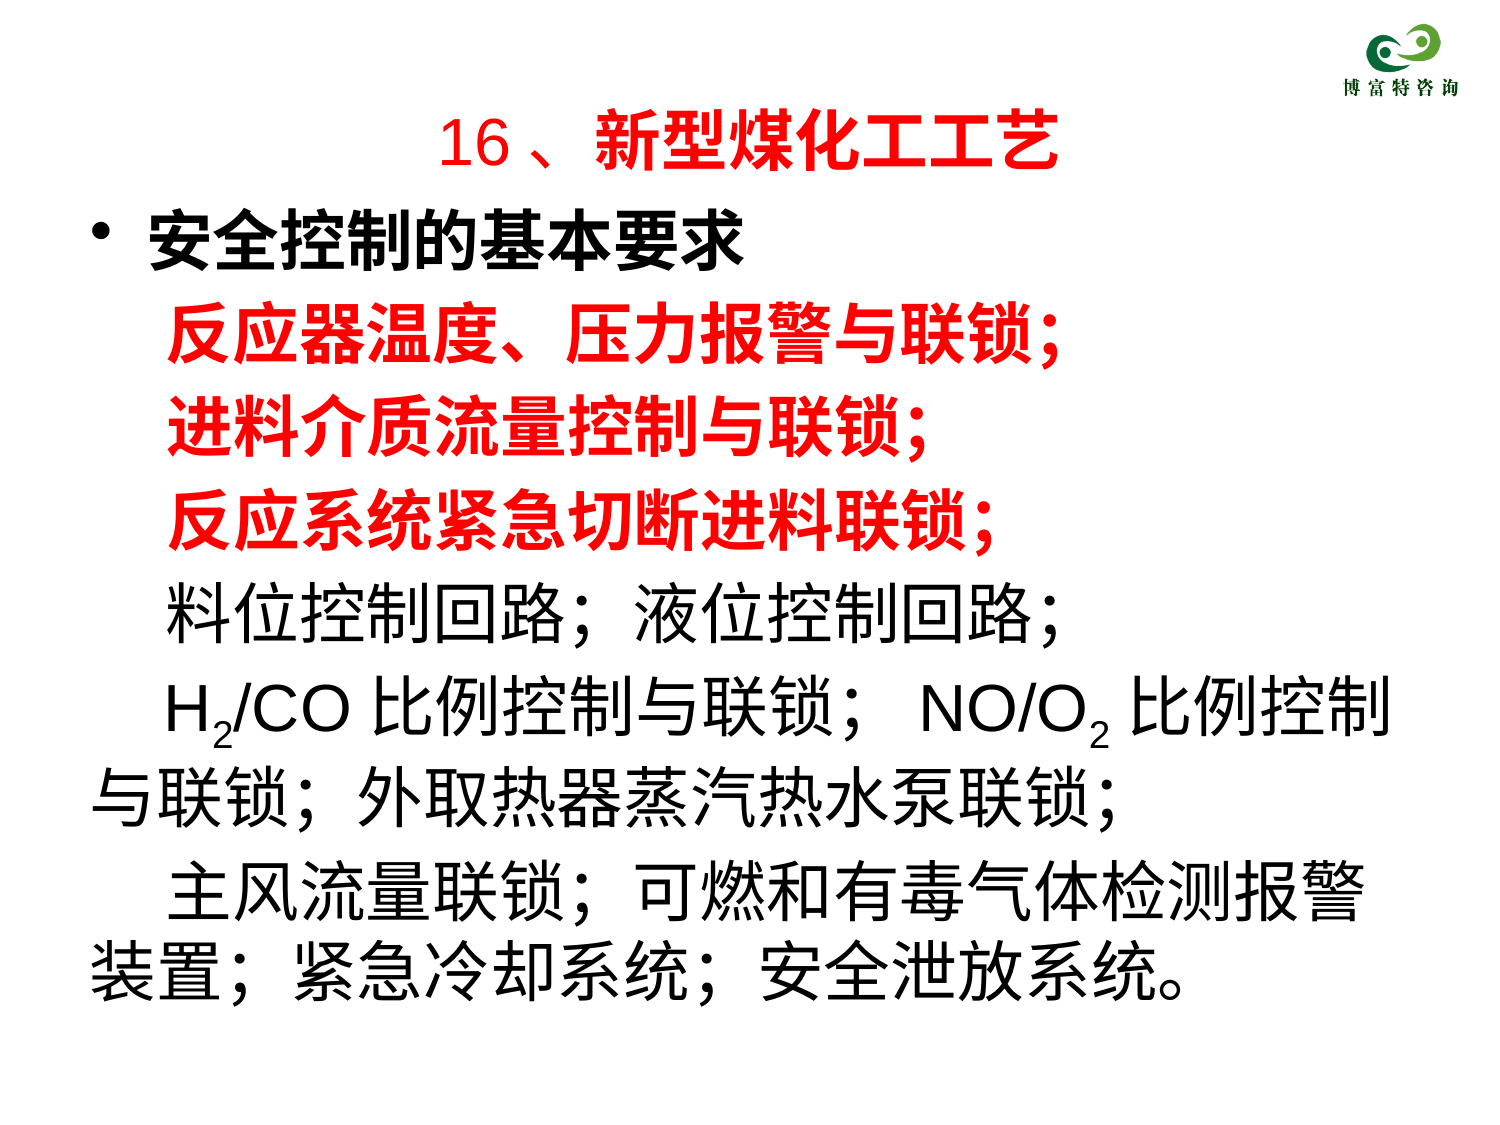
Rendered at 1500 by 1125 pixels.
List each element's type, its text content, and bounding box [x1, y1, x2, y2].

picture [1329, 23, 1477, 99]
list 安全控制的基本要求 反应器温度、压力报警与联锁； 进料介质流量控制与联锁； 反应系统紧急切断进料联锁； 料位控制回路；液位控制回路； H2/CO比例控制与联锁；NO/O2比例控制与联锁；外取热器蒸汽热水泵联锁； 主风流量联锁；可燃和有毒气体检测报警装置；紧急冷却系统；安全泄放系统。 [74, 233, 1426, 934]
title 16、新型煤化工工艺 [74, 44, 1426, 233]
